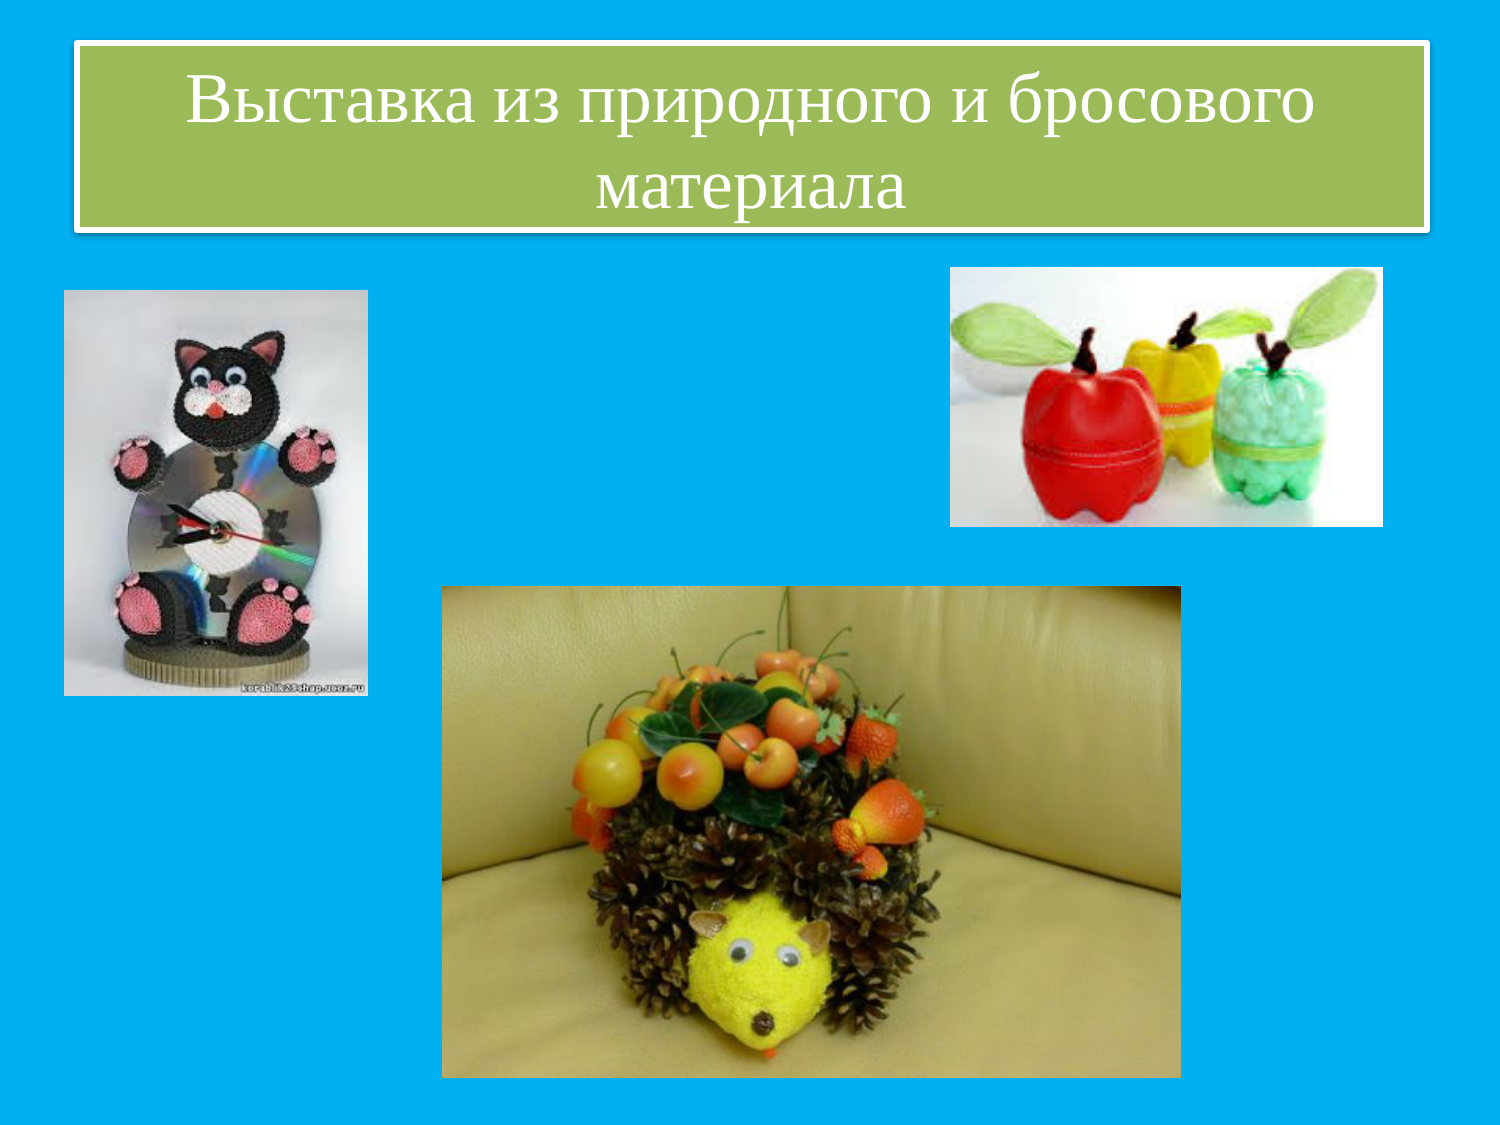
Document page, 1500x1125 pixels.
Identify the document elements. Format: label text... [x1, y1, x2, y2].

title Выставка из природного и бросового материала [74, 40, 1430, 233]
picture [443, 587, 1180, 1077]
picture [951, 268, 1382, 526]
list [64, 290, 369, 696]
